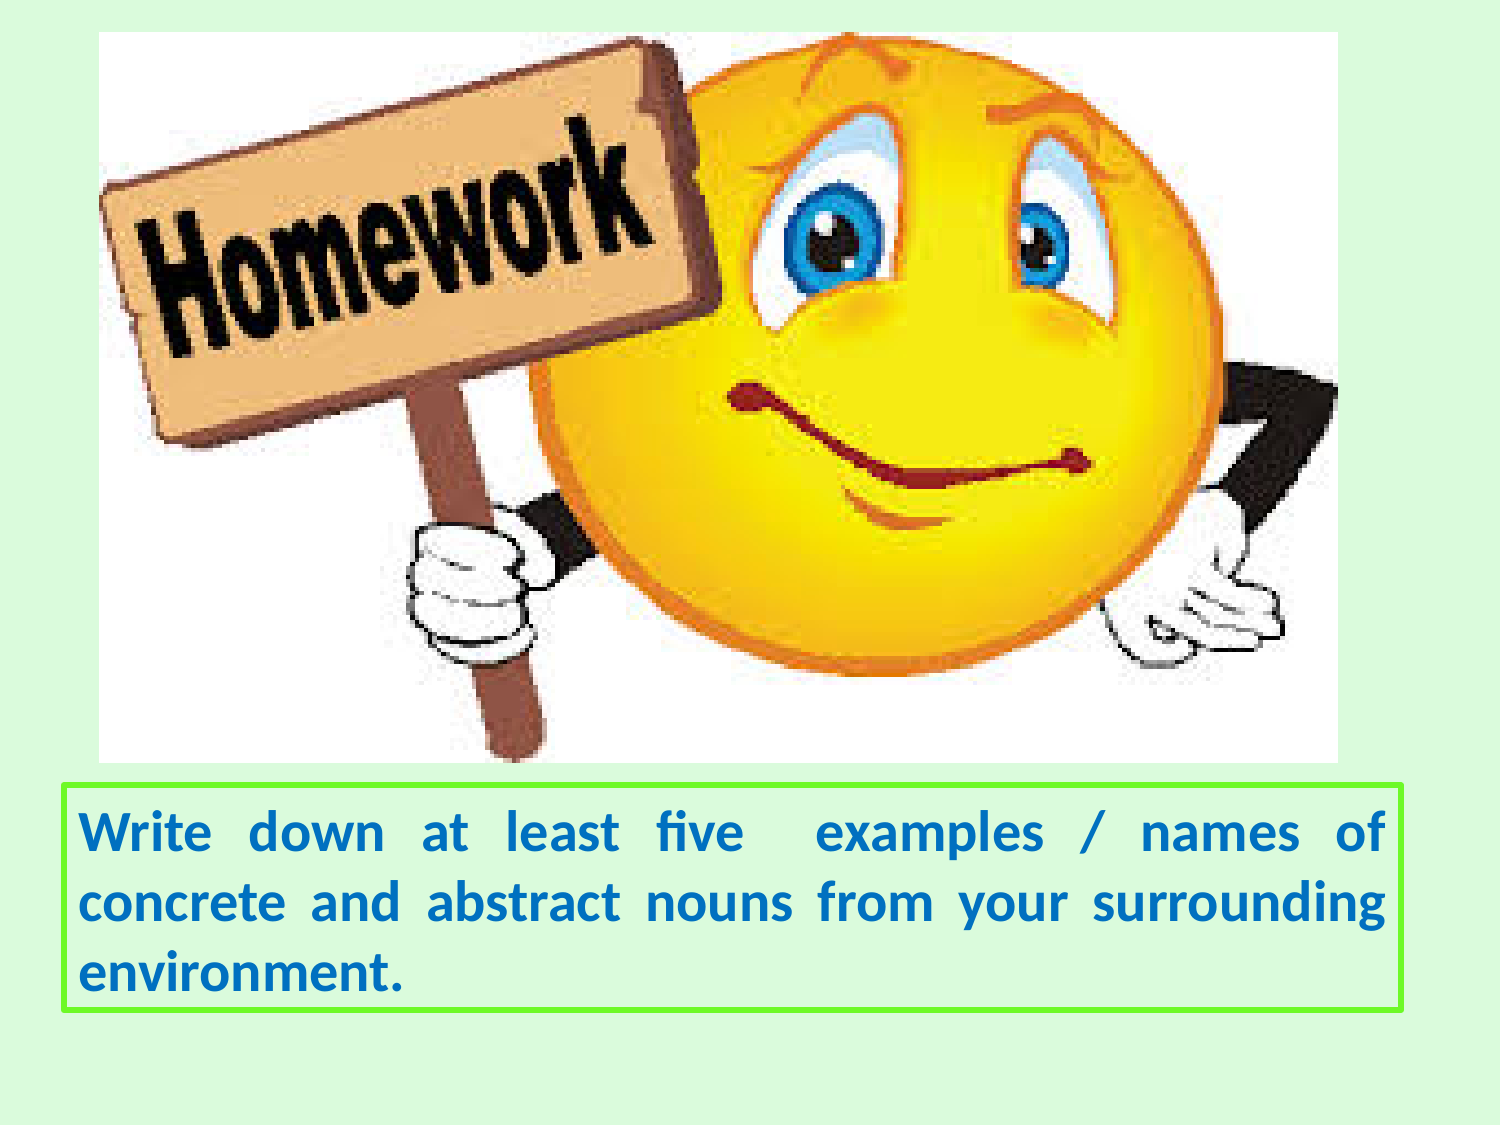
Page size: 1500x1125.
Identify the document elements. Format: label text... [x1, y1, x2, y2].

picture [99, 32, 1338, 763]
text_box Write down at least five examples / names of concrete and abstract nouns from your surrounding environment. [63, 785, 1402, 1010]
